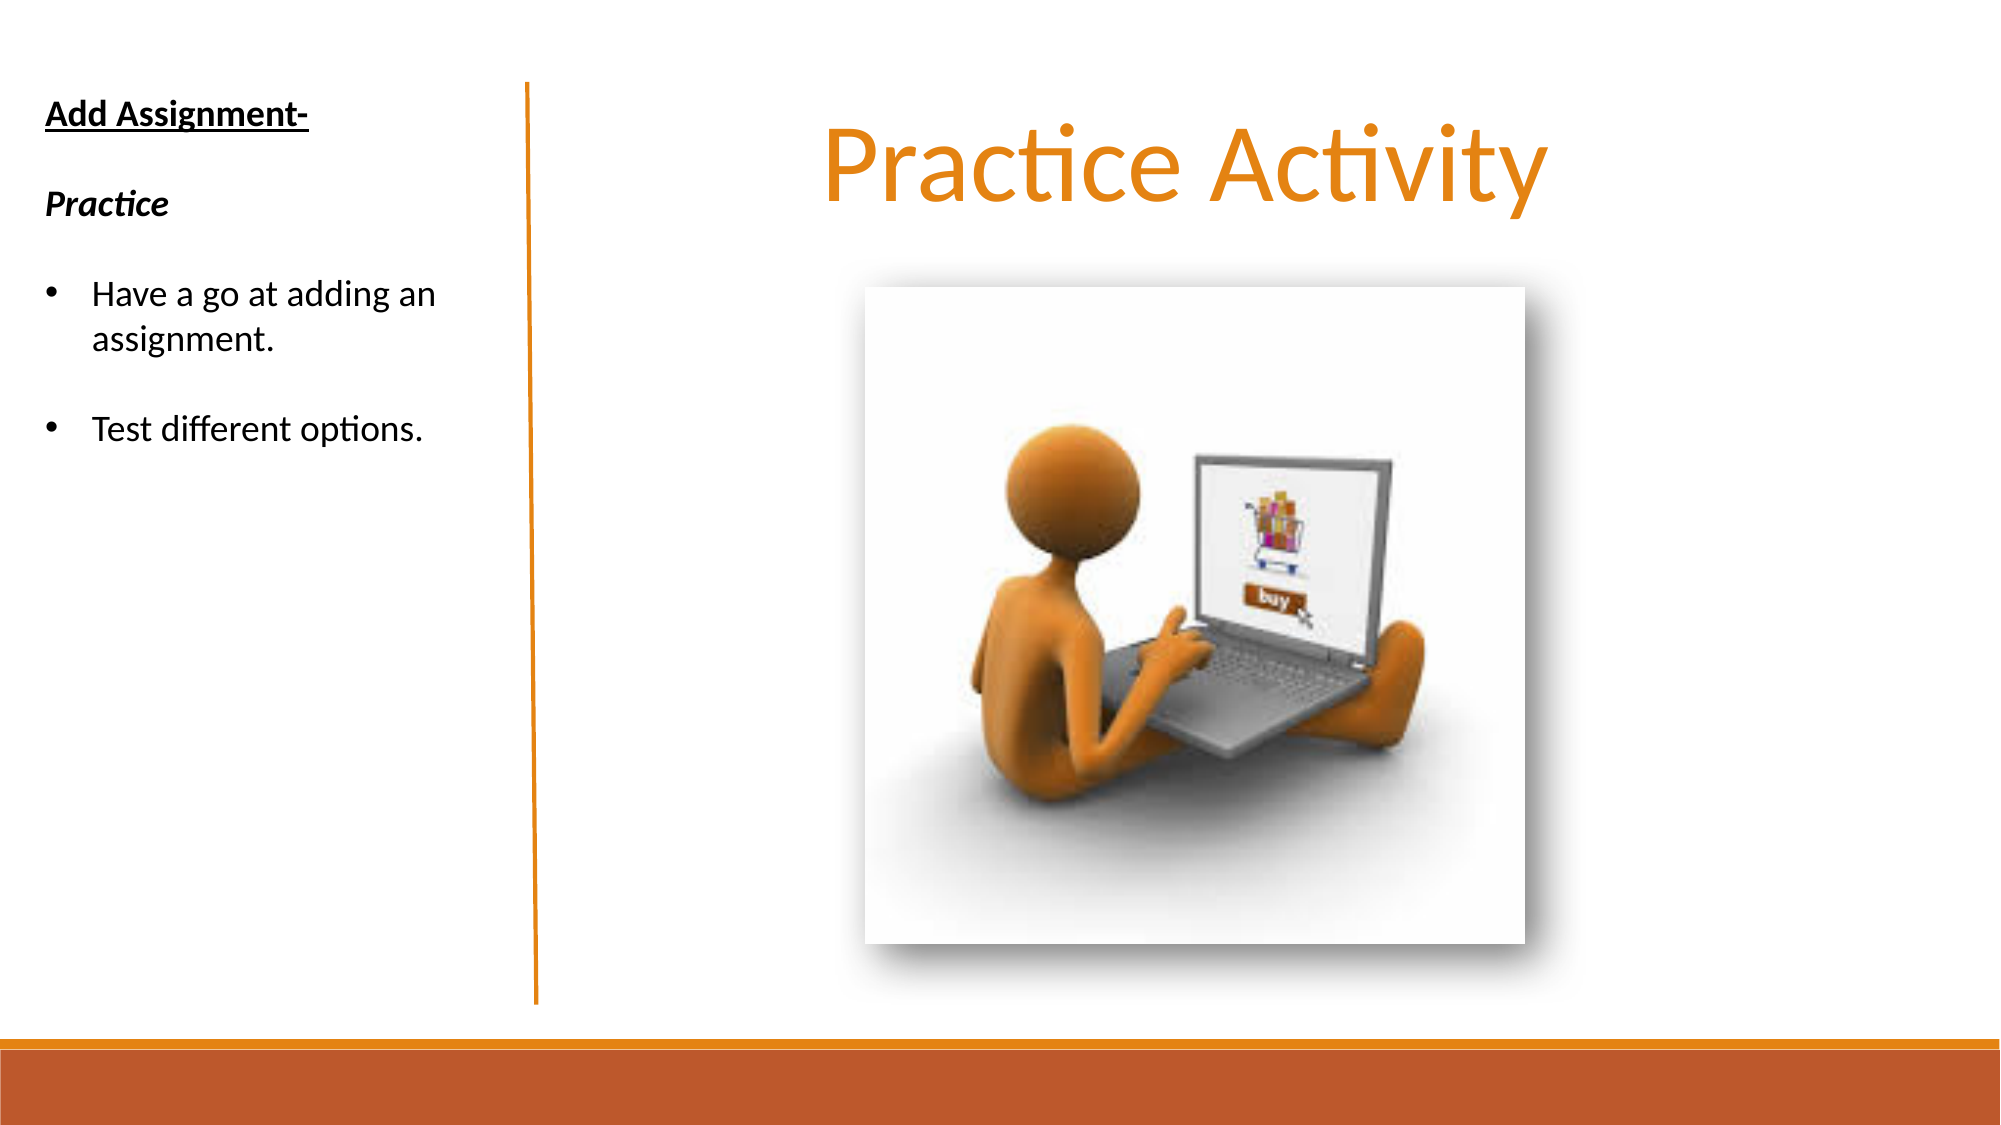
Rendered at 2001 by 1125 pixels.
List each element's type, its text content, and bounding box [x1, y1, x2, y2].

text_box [526, 81, 537, 1006]
text_box Add Assignment- Practice Have a go at adding an assignment. Test different options. [30, 81, 495, 457]
picture [864, 286, 1526, 945]
text_box Practice Activity [806, 81, 1566, 232]
